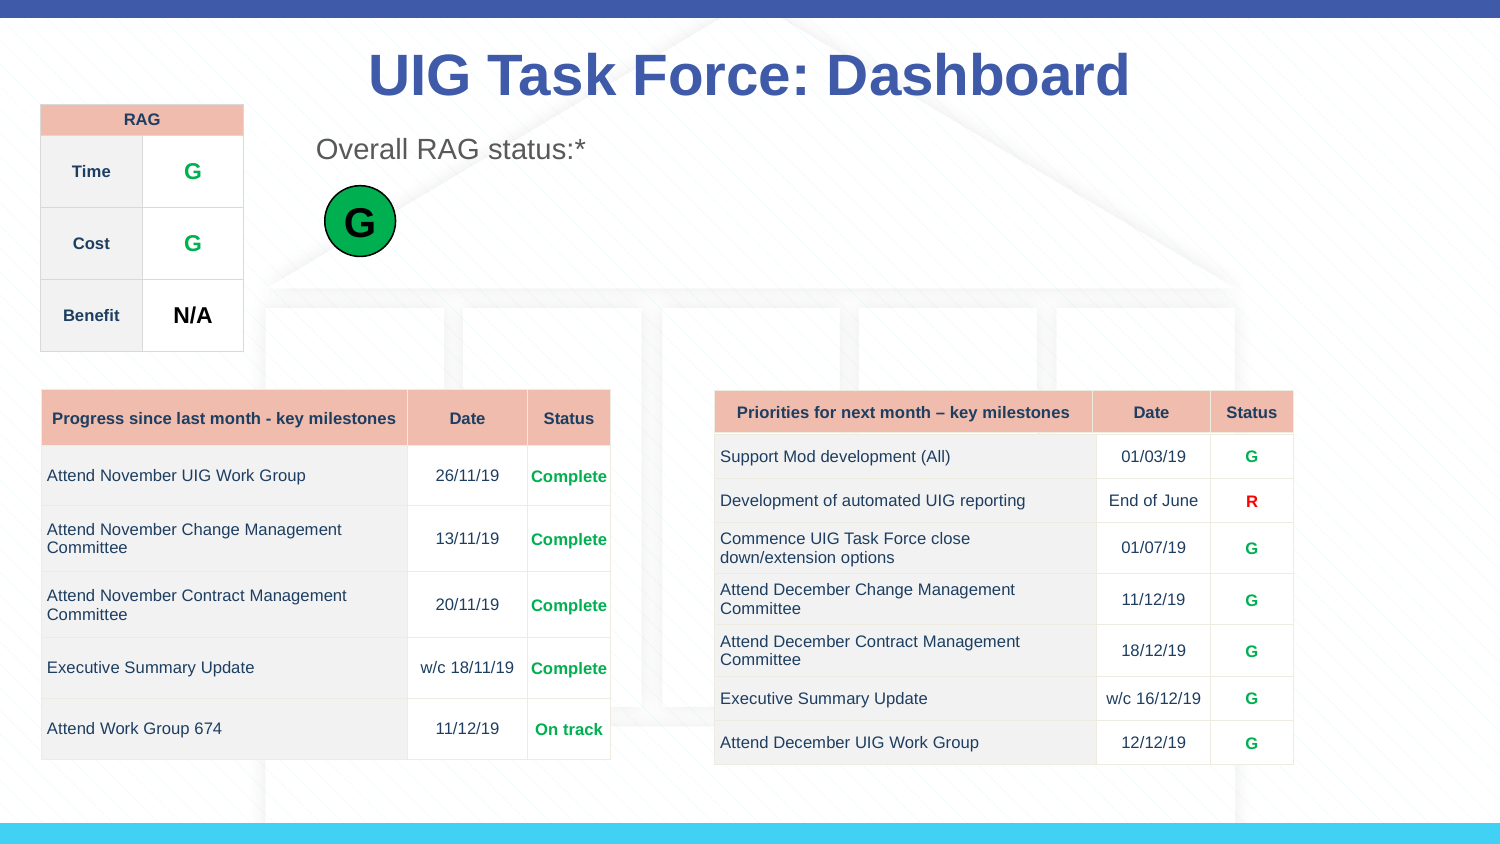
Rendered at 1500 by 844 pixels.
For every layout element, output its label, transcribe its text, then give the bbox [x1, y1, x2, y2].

table_cell Attend December Contract Management Committee [715, 625, 1096, 676]
text_box G [324, 185, 396, 257]
table_cell Complete [528, 572, 610, 637]
table_header Date [408, 390, 527, 445]
table_cell Complete [528, 638, 610, 698]
table_cell 13/11/19 [408, 506, 527, 571]
table_cell G [1211, 721, 1293, 764]
table_cell w/c 18/11/19 [408, 638, 527, 698]
table_cell Attend December Change Management Committee [715, 574, 1096, 624]
title UIG Task Force: Dashboard [75, 20, 1425, 125]
table_cell G [143, 208, 243, 279]
table_header Support Mod development (All) [715, 435, 1096, 478]
table_cell Complete [528, 506, 610, 571]
table_cell R [1211, 479, 1293, 522]
table_cell Development of automated UIG reporting [715, 479, 1096, 522]
table_header G [1211, 435, 1293, 478]
table_header 01/03/19 [1097, 435, 1210, 478]
table_header Date [1093, 391, 1210, 432]
table_cell Attend November Change Management Committee [42, 506, 407, 571]
table_cell On track [528, 699, 610, 759]
table_cell Attend November Contract Management Committee [42, 572, 407, 637]
table_cell w/c 16/12/19 [1097, 677, 1210, 720]
table_header Status [1211, 391, 1293, 432]
table_cell Time [41, 136, 142, 207]
table_header RAG [41, 105, 243, 135]
table_cell Attend November UIG Work Group [42, 446, 407, 505]
table_cell 11/12/19 [1097, 574, 1210, 624]
picture [0, 0, 1500, 844]
text_box Overall RAG status:* [301, 123, 680, 174]
table_cell Attend Work Group 674 [42, 699, 407, 759]
table_cell G [1211, 625, 1293, 676]
table_cell Commence UIG Task Force close down/extension options [715, 523, 1096, 573]
table_cell Cost [41, 208, 142, 279]
table_header Priorities for next month – key milestones [715, 391, 1092, 432]
table_cell G [1211, 574, 1293, 624]
table_cell G [143, 136, 243, 207]
table_cell 26/11/19 [408, 446, 527, 505]
table_cell Executive Summary Update [715, 677, 1096, 720]
table_cell Attend December UIG Work Group [715, 721, 1096, 764]
table_header Progress since last month - key milestones [42, 390, 407, 445]
table_cell End of June [1097, 479, 1210, 522]
table_cell 18/12/19 [1097, 625, 1210, 676]
table_cell 12/12/19 [1097, 721, 1210, 764]
table_cell 11/12/19 [408, 699, 527, 759]
table_header Status [528, 390, 610, 445]
table_cell Executive Summary Update [42, 638, 407, 698]
table_cell 01/07/19 [1097, 523, 1210, 573]
table_cell G [1211, 523, 1293, 573]
table_cell 20/11/19 [408, 572, 527, 637]
table_cell Benefit [41, 280, 142, 351]
table_cell G [1211, 677, 1293, 720]
table_cell Complete [528, 446, 610, 505]
table_cell N/A [143, 280, 243, 351]
